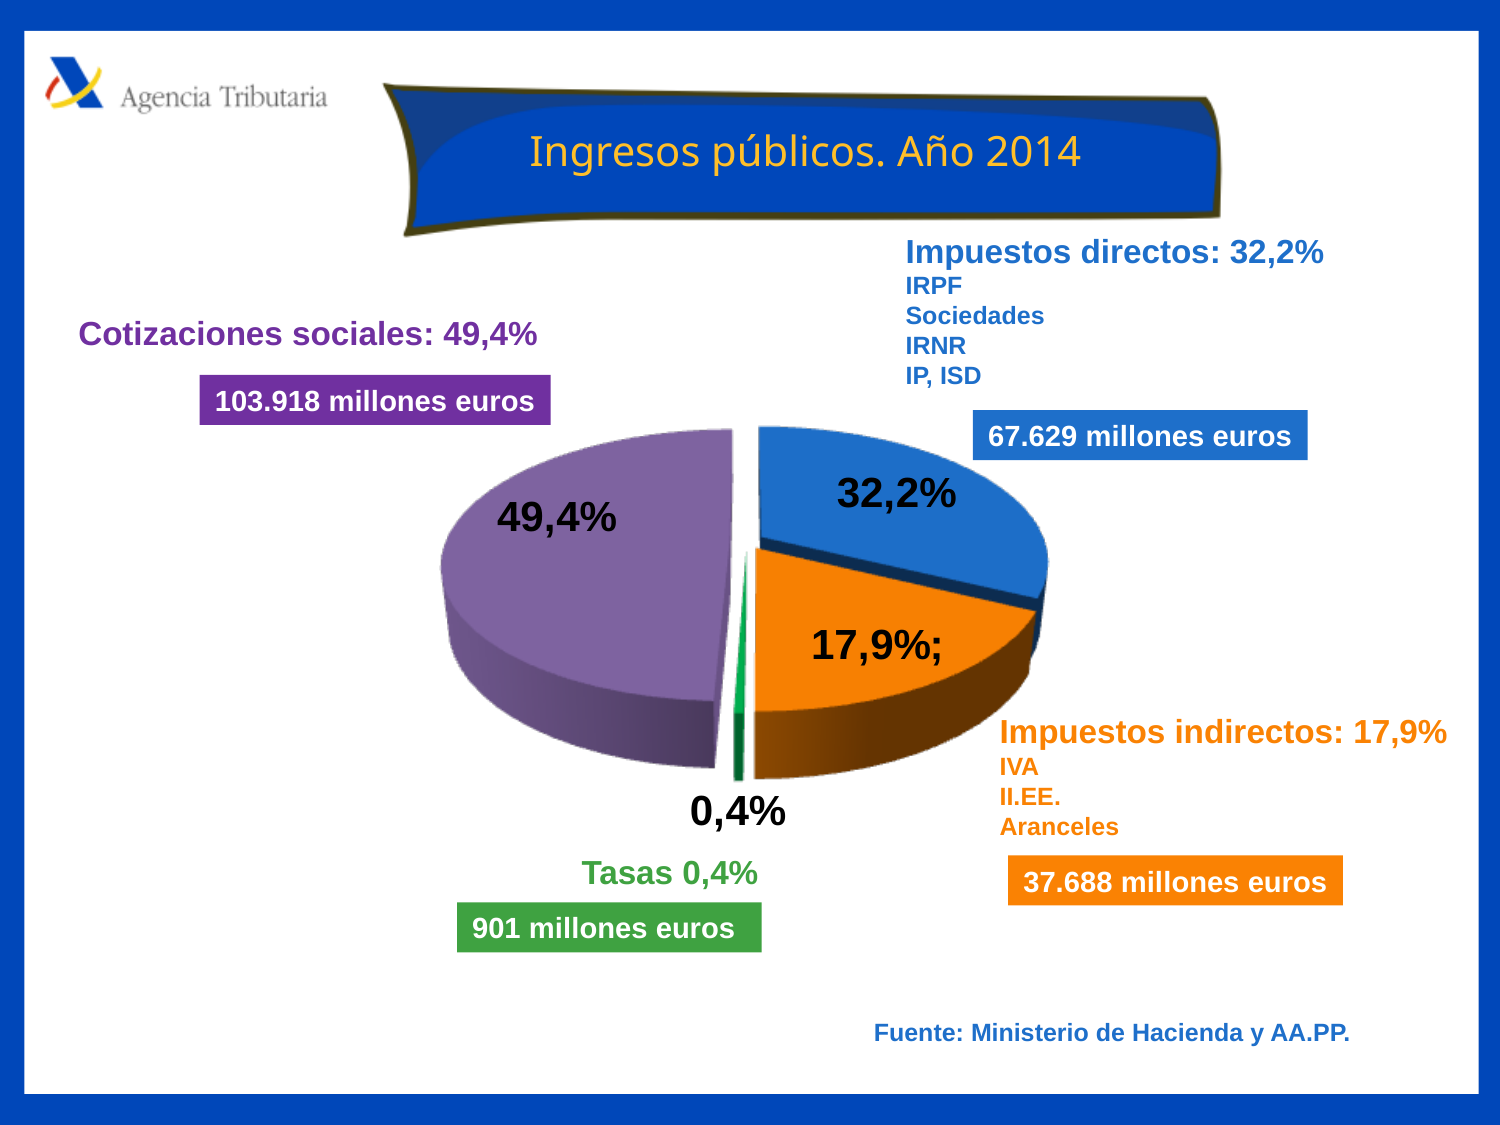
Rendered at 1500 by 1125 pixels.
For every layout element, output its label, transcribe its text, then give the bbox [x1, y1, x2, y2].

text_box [210, 280, 1211, 857]
text_box 37.688 millones euros [1008, 855, 1343, 906]
text_box Tasas 0,4% [480, 865, 774, 899]
text_box Fuente: Ministerio de Hacienda y AA.PP. [859, 1009, 1367, 1055]
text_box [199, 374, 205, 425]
text_box 67.629 millones euros [1215, 410, 1308, 461]
picture [376, 77, 1235, 244]
text_box Cotizaciones sociales: 49,4% [35, 304, 205, 360]
picture [41, 54, 334, 127]
text_box Impuestos indirectos: 17,9% IVA II.EE. Aranceles [1215, 703, 1489, 848]
text_box 901 millones euros [457, 902, 762, 953]
text_box Impuestos directos: 32,2% IRPF Sociedades IRNR IP, ISD [890, 222, 1360, 398]
